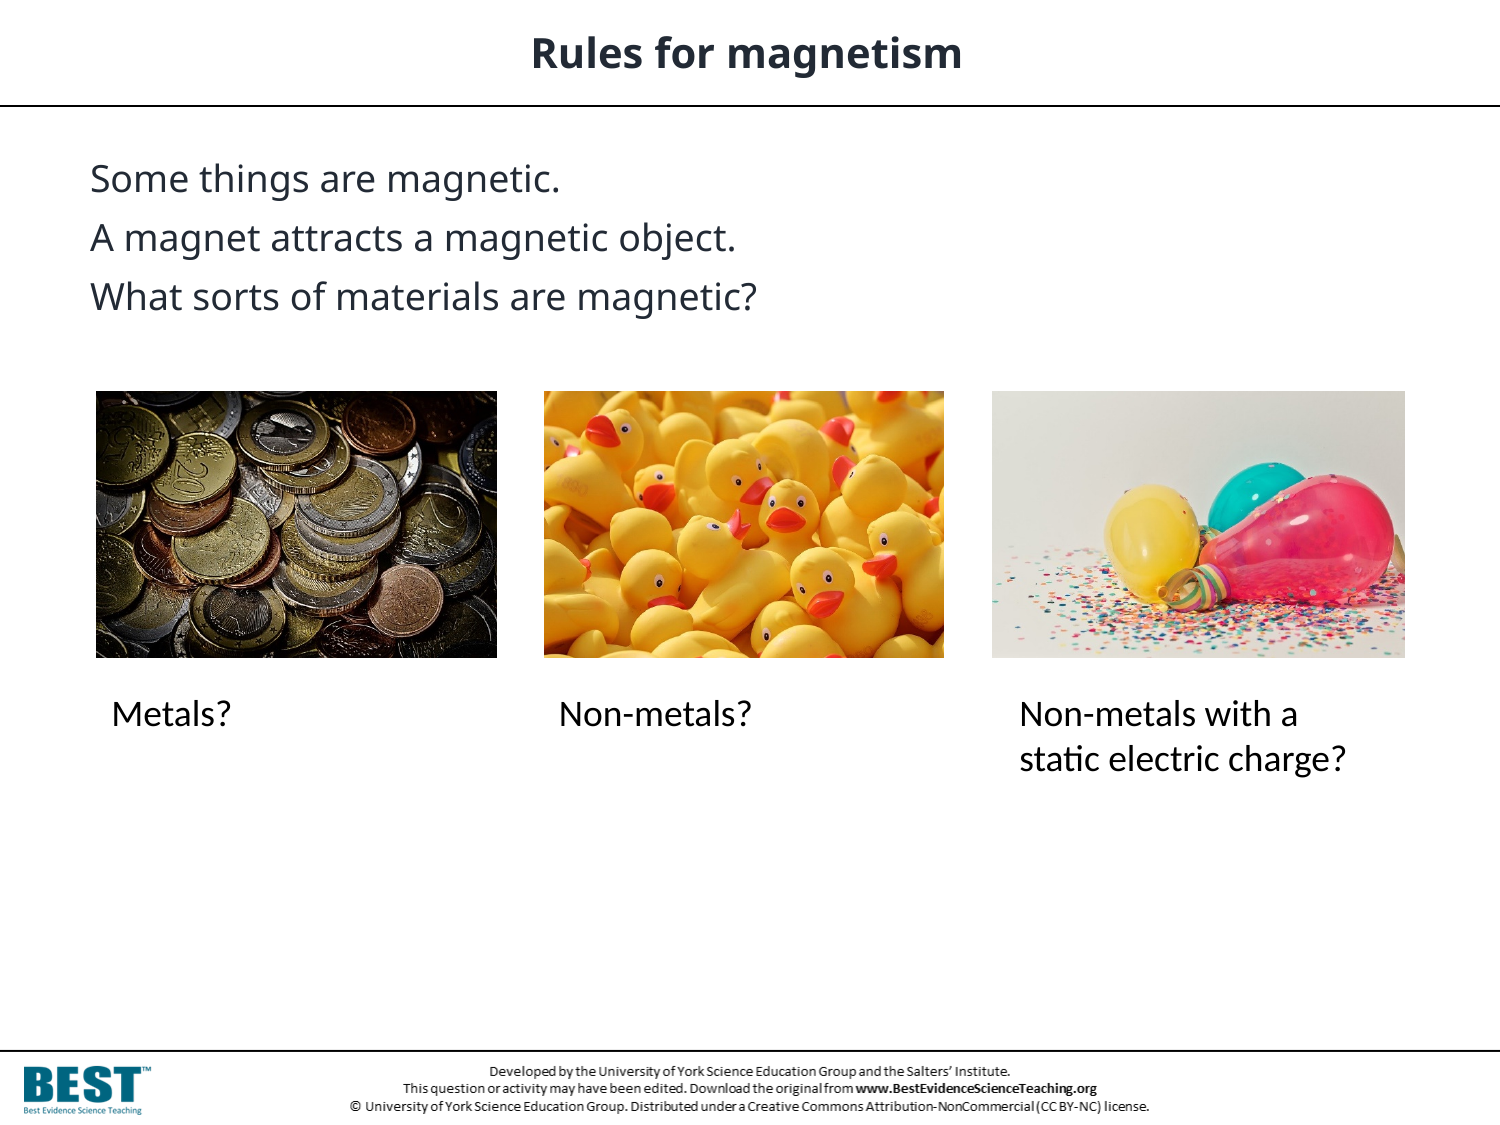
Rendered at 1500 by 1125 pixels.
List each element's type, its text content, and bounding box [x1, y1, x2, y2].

text_box Rules for magnetism [23, 4, 1471, 99]
picture [0, 105, 1500, 1125]
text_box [96, 391, 1405, 788]
